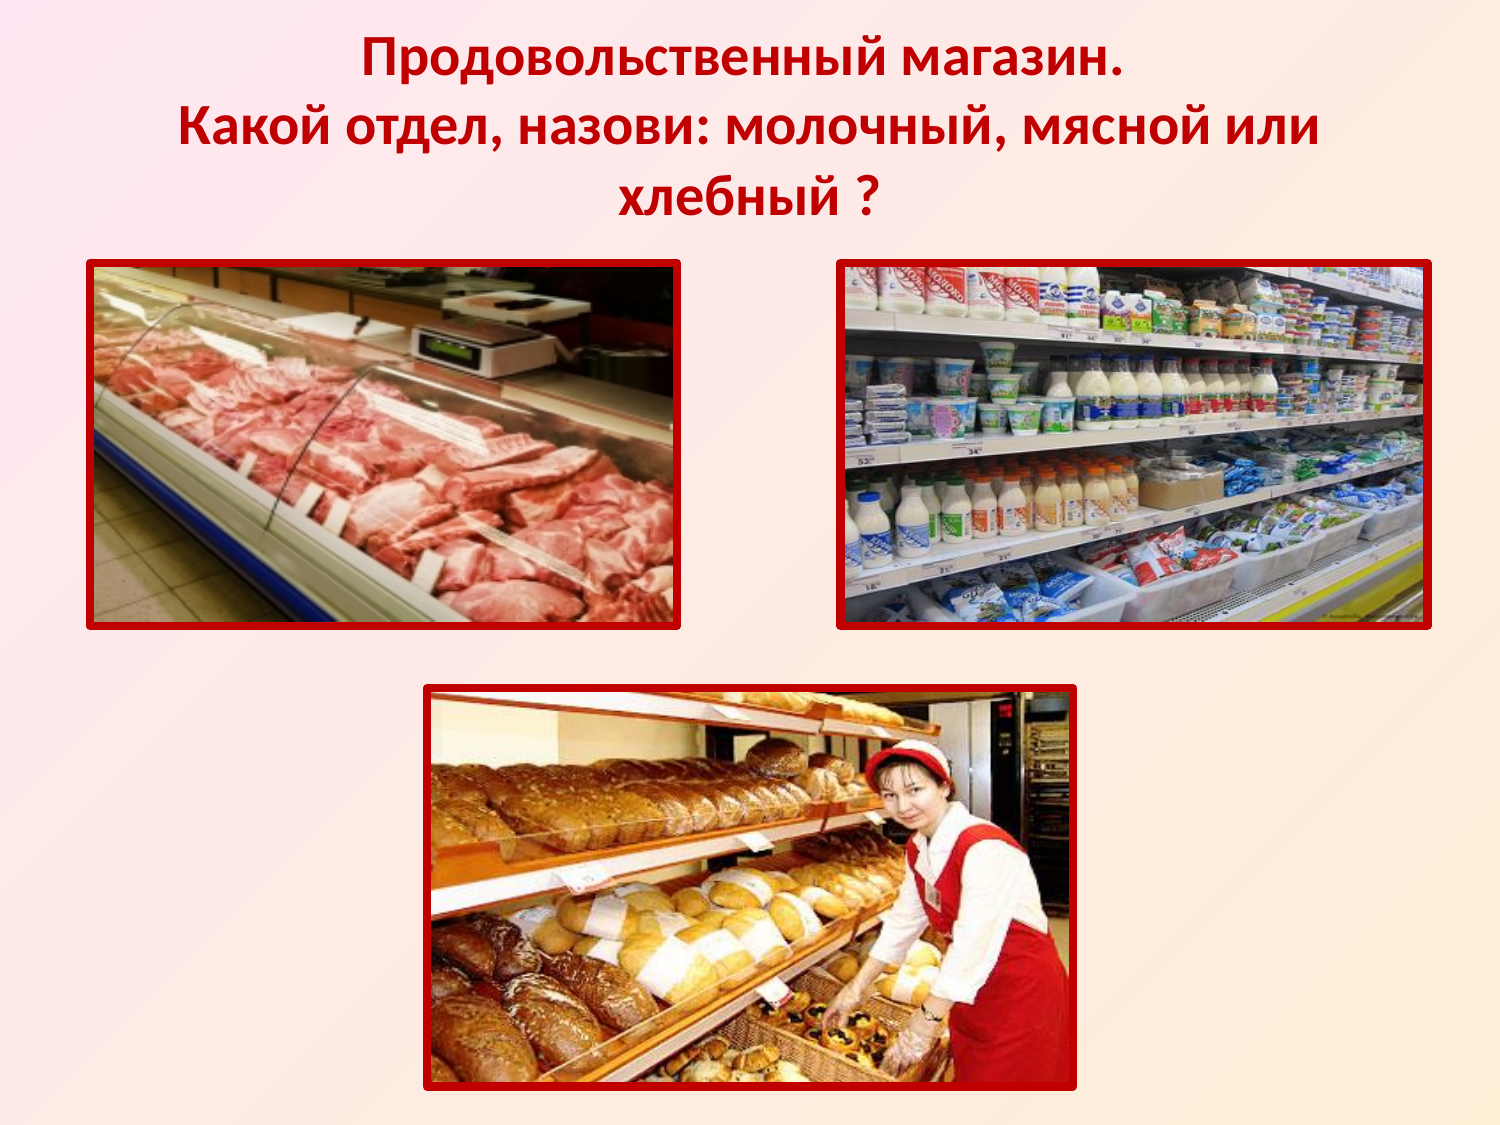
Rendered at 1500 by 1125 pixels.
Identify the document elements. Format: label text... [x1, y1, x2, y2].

picture [430, 692, 1070, 1083]
title Продовольственный магазин. Какой отдел, назови: молочный, мясной или хлебный ? [75, 0, 1425, 244]
picture [844, 266, 1424, 622]
picture [93, 266, 674, 622]
